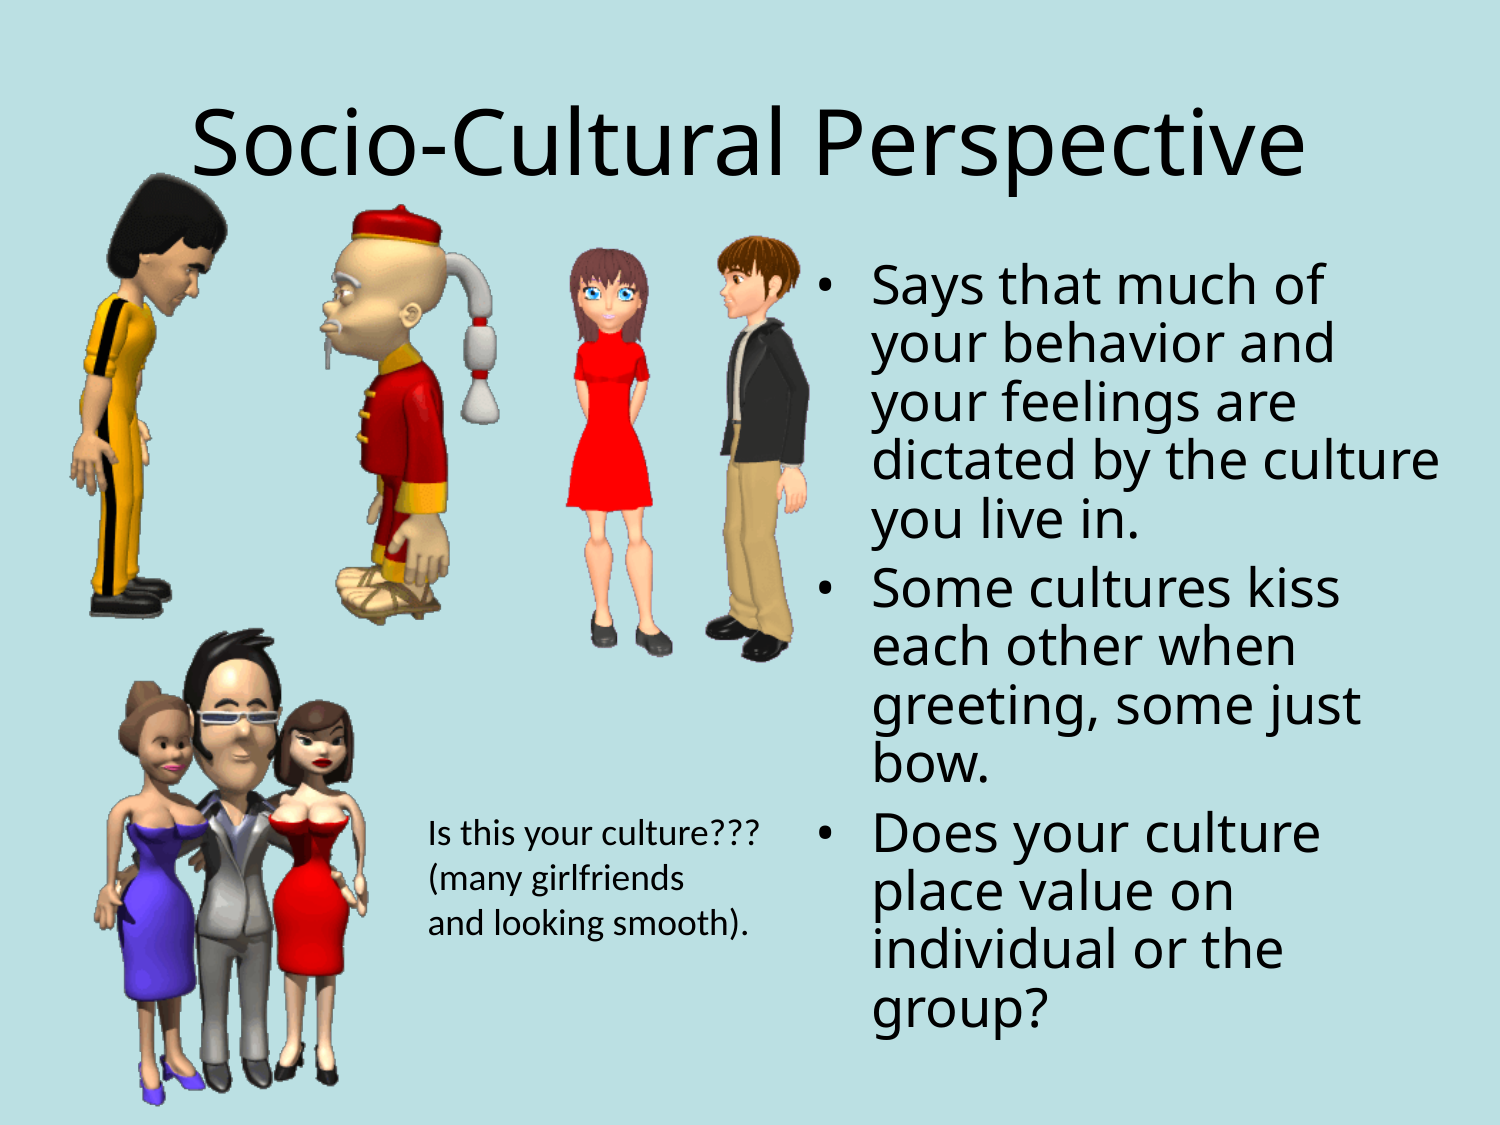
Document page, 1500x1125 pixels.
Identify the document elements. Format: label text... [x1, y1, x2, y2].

list Says that much of your behavior and your feelings are dictated by the culture you live in. Some cultures kiss each other when greeting, some just bow. Does your culture place value on individual or the group? [800, 249, 1463, 993]
picture [0, 149, 865, 1125]
text_box Is this your culture??? (many girlfriends and looking smooth). [504, 799, 781, 952]
title Socio-Cultural Perspective [75, 45, 1425, 233]
